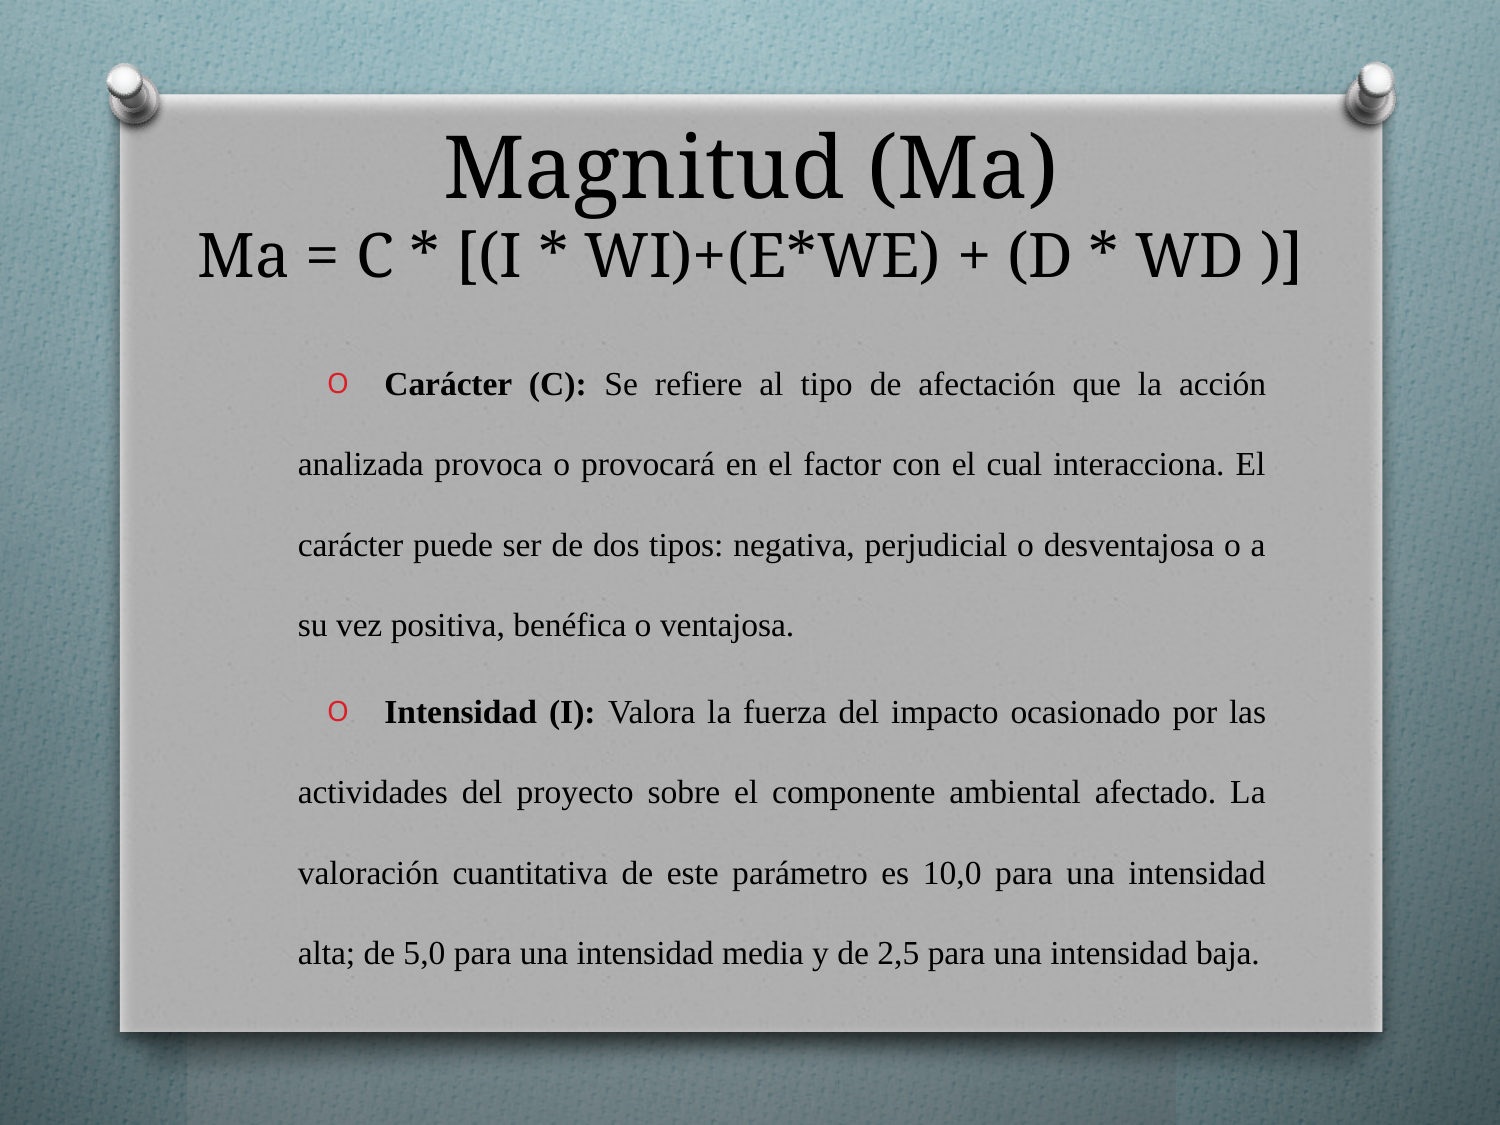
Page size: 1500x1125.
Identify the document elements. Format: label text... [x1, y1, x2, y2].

picture [1317, 35, 1439, 156]
picture [75, 29, 198, 153]
list Carácter (C): Se refiere al tipo de afectación que la acción analizada provoca o provocará en el factor con el cual interacciona. El carácter puede ser de dos tipos: negativa, perjudicial o desventajosa o a su vez positiva, benéfica o ventajosa. Intensidad (I): Valora la fuerza del impacto ocasionado por las actividades del proyecto sobre el componente ambiental afectado. La valoración cuantitativa de este parámetro es 10,0 para una intensidad alta; de 5,0 para una intensidad media y de 2,5 para una intensidad baja. [240, 314, 1282, 1059]
title Magnitud (Ma) Ma = C * [(I * WI)+(E*WE) + (D * WD )] [179, 101, 1323, 299]
